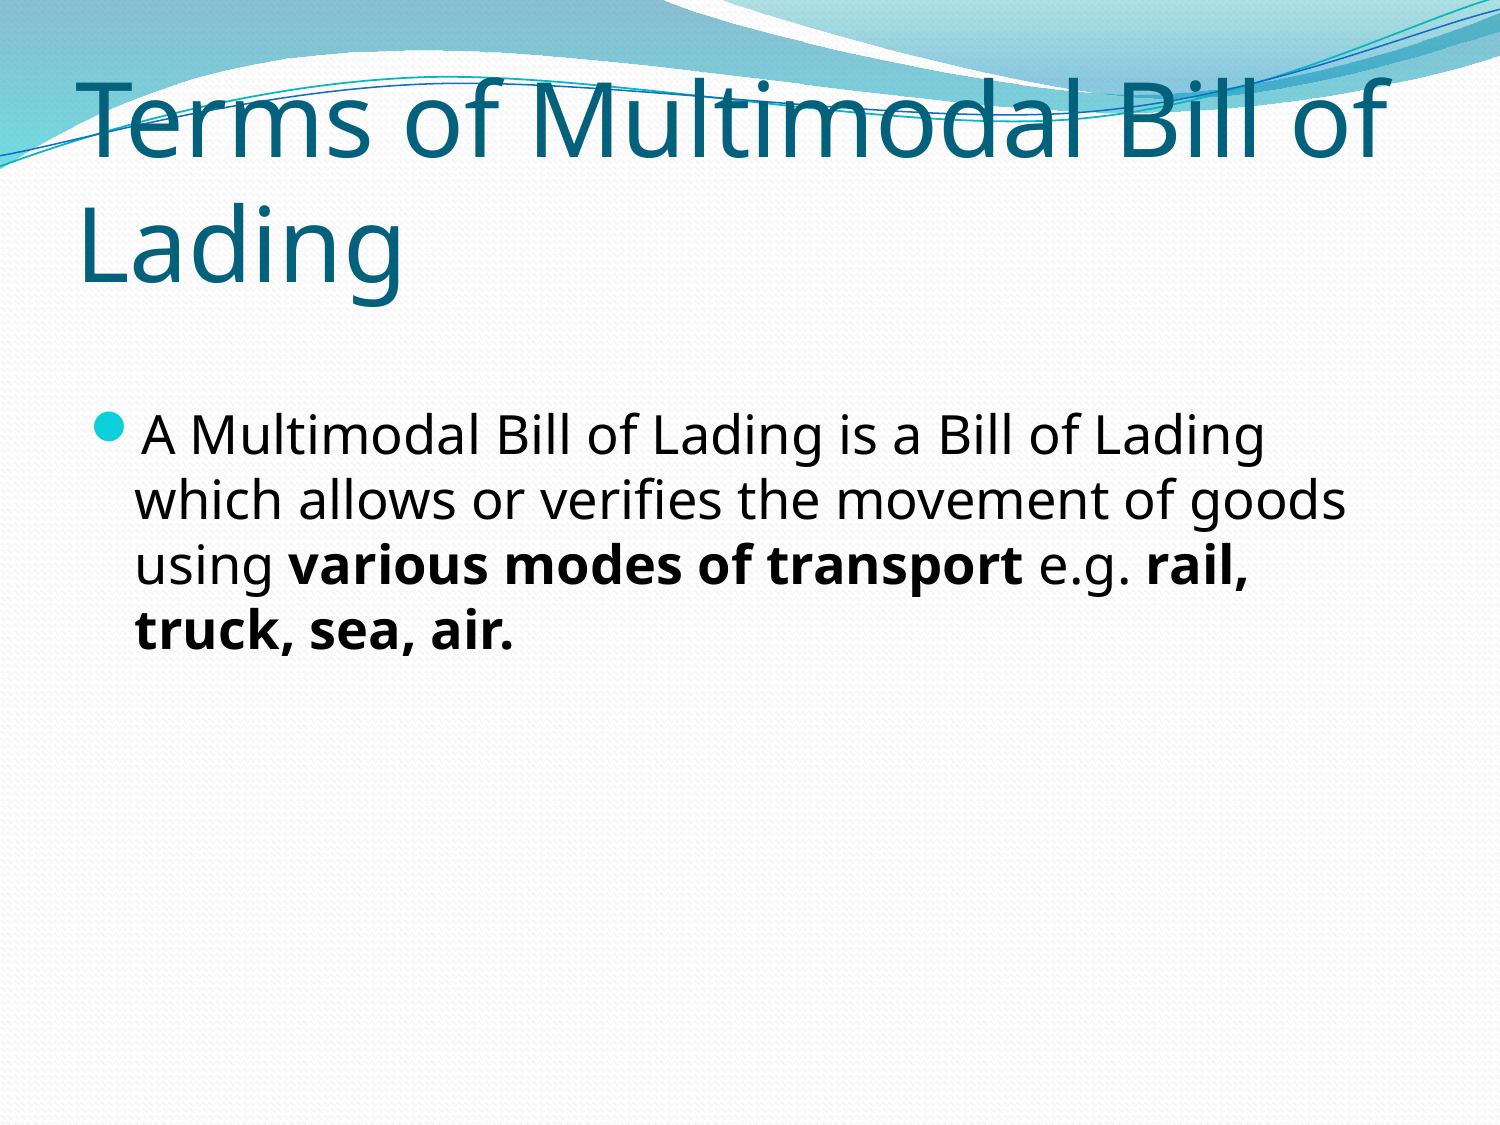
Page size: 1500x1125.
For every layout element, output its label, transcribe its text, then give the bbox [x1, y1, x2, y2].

title Terms of Multimodal Bill of Lading [75, 115, 1425, 303]
list A Multimodal Bill of Lading is a Bill of Lading which allows or verifies the movement of goods using various modes of transport e.g. rail, truck, sea, air. [75, 317, 1425, 1038]
